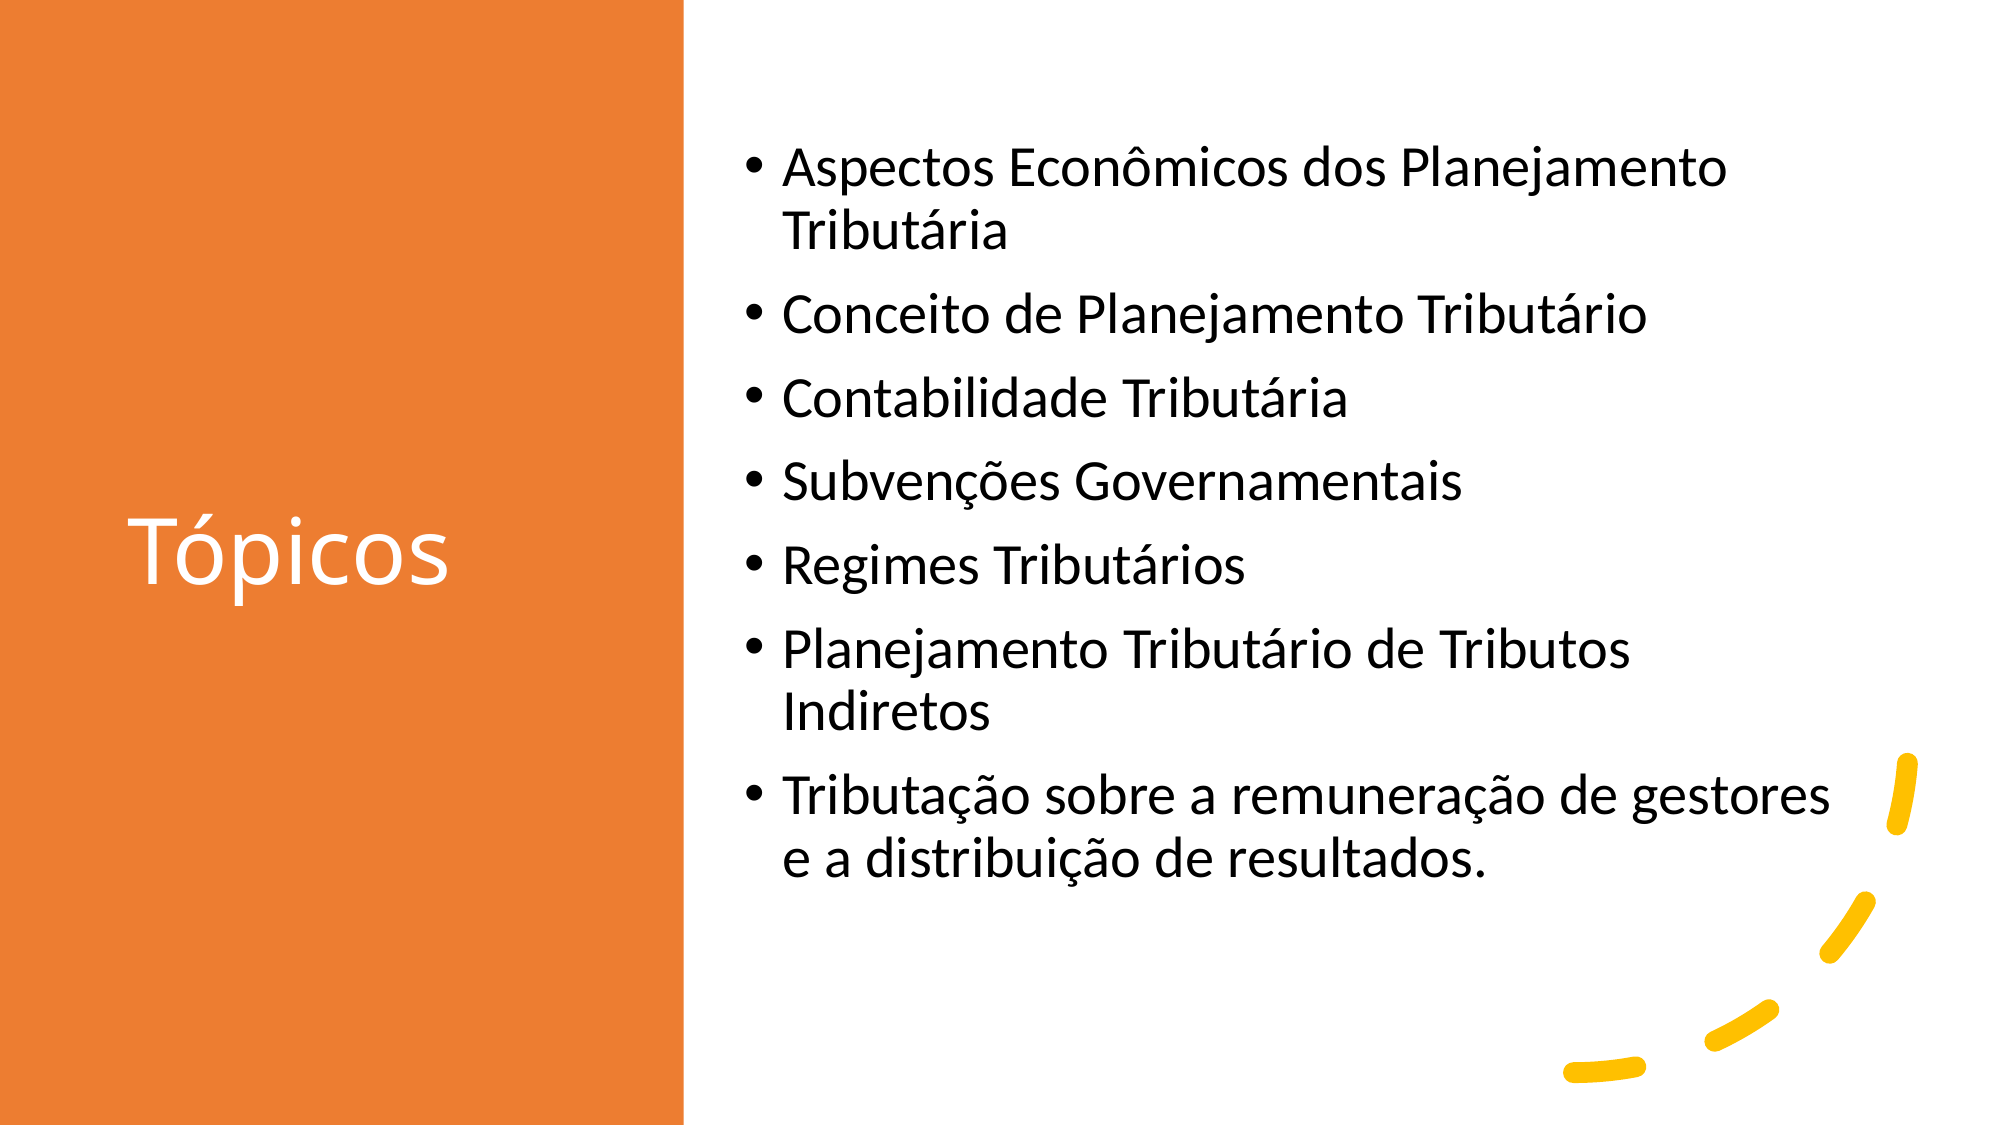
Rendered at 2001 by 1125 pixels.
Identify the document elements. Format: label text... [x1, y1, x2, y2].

text_box [685, 0, 2000, 1125]
title Tópicos [112, 97, 638, 1014]
list Aspectos Econômicos dos Planejamento Tributária Conceito de Planejamento Tributário Contabilidade Tributária Subvenções Governamentais Regimes Tributários Planejamento Tributário de Tributos Indiretos Tributação sobre a remuneração de gestores e a distribuição de resultados. [729, 97, 1863, 1014]
text_box [1863, 737, 1909, 907]
text_box [1572, 1014, 1764, 1074]
text_box [0, 0, 685, 1125]
